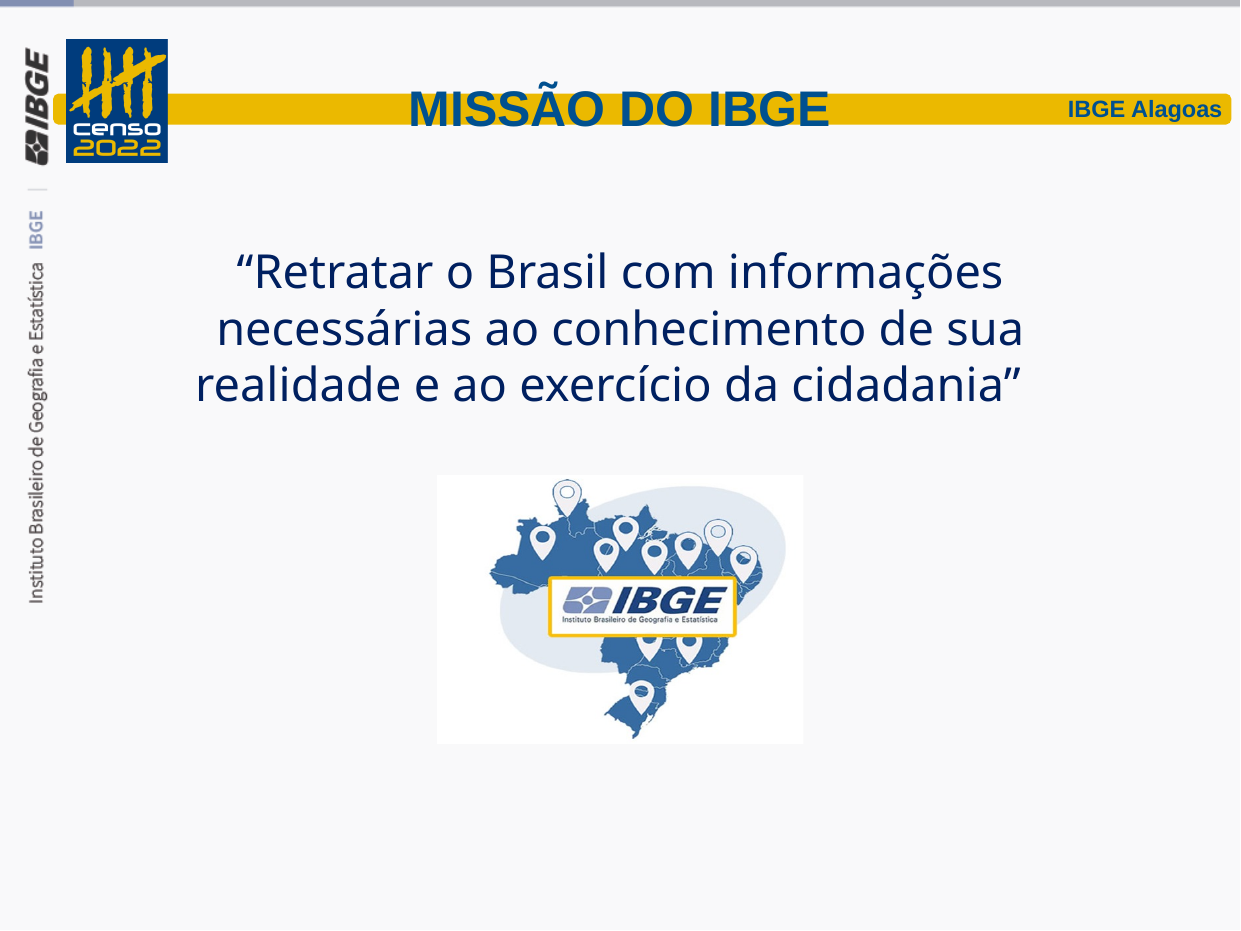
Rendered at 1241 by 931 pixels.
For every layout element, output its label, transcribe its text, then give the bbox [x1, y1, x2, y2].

text_box MISSÃO DO IBGE [172, 70, 1166, 135]
text_box [53, 93, 61, 125]
picture [0, 0, 1240, 930]
text_box IBGE Alagoas [1014, 88, 1241, 130]
text_box “Retratar o Brasil com informações necessárias ao conhecimento de sua realidade e ao exercício da cidadania” [147, 236, 1094, 489]
